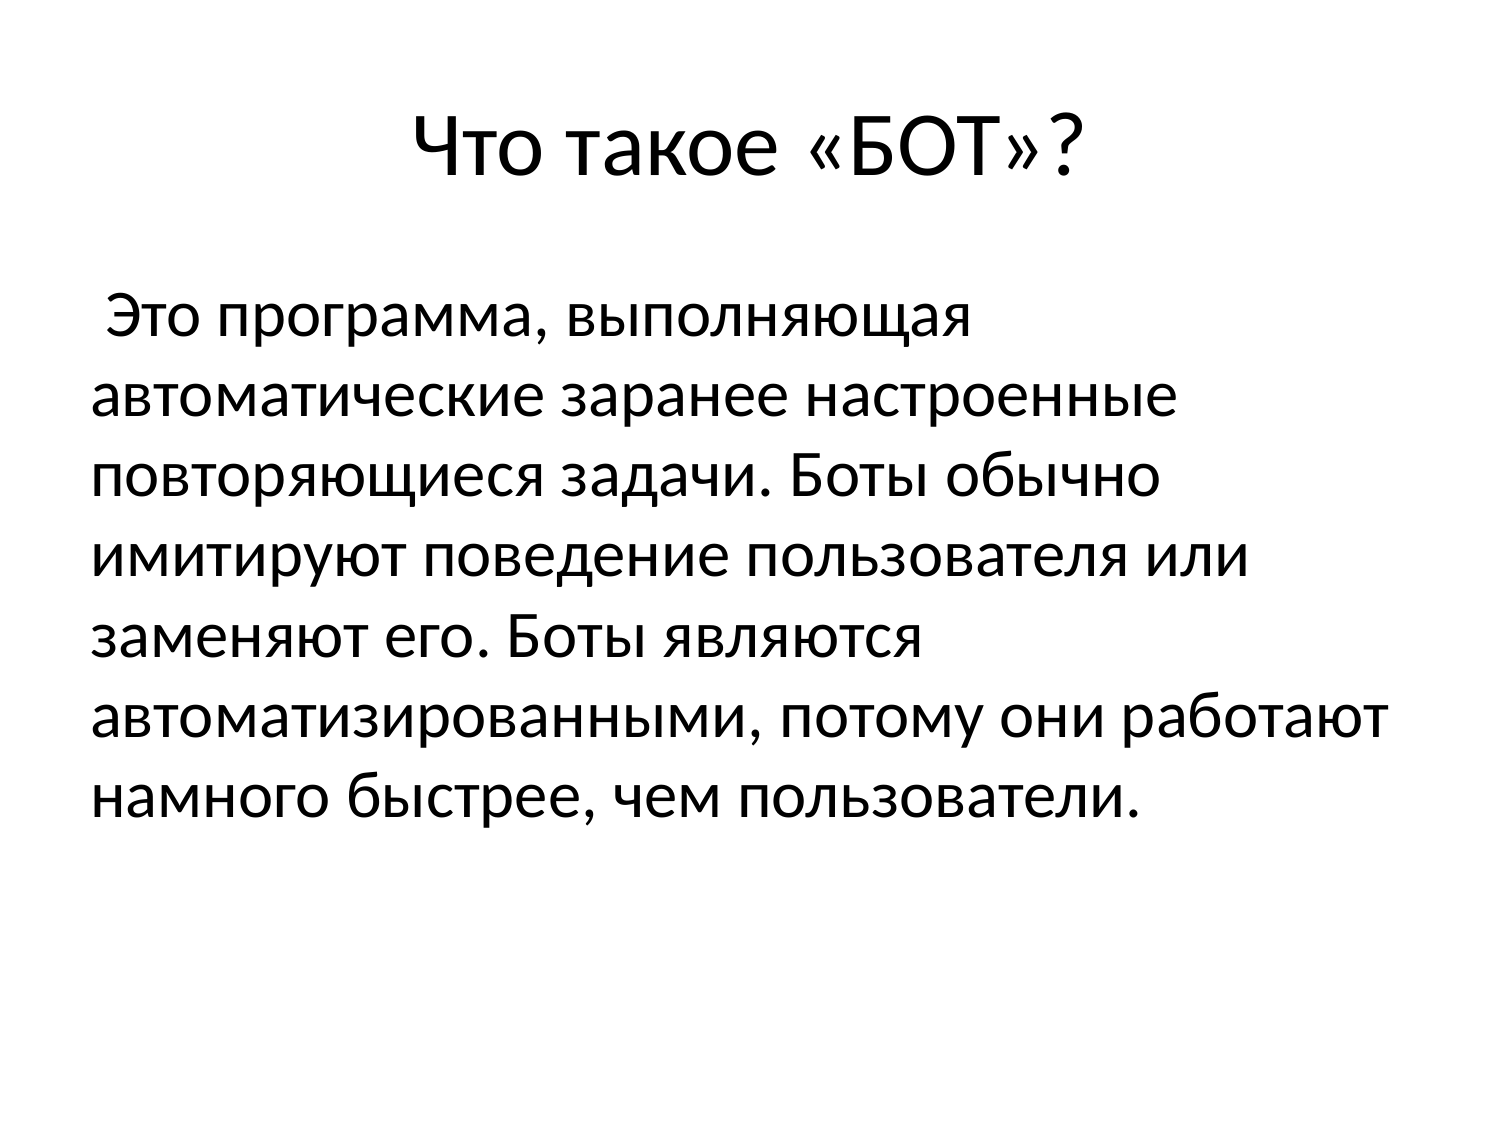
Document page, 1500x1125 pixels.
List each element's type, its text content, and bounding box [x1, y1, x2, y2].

list Это программа, выполняющая автоматические заранее настроенные повторяющиеся задачи. Боты обычно имитируют поведение пользователя или заменяют его. Боты являются автоматизированными, потому они работают намного быстрее, чем пользователи. [75, 262, 1425, 1005]
title Что такое «БОТ»? [75, 45, 1425, 233]
